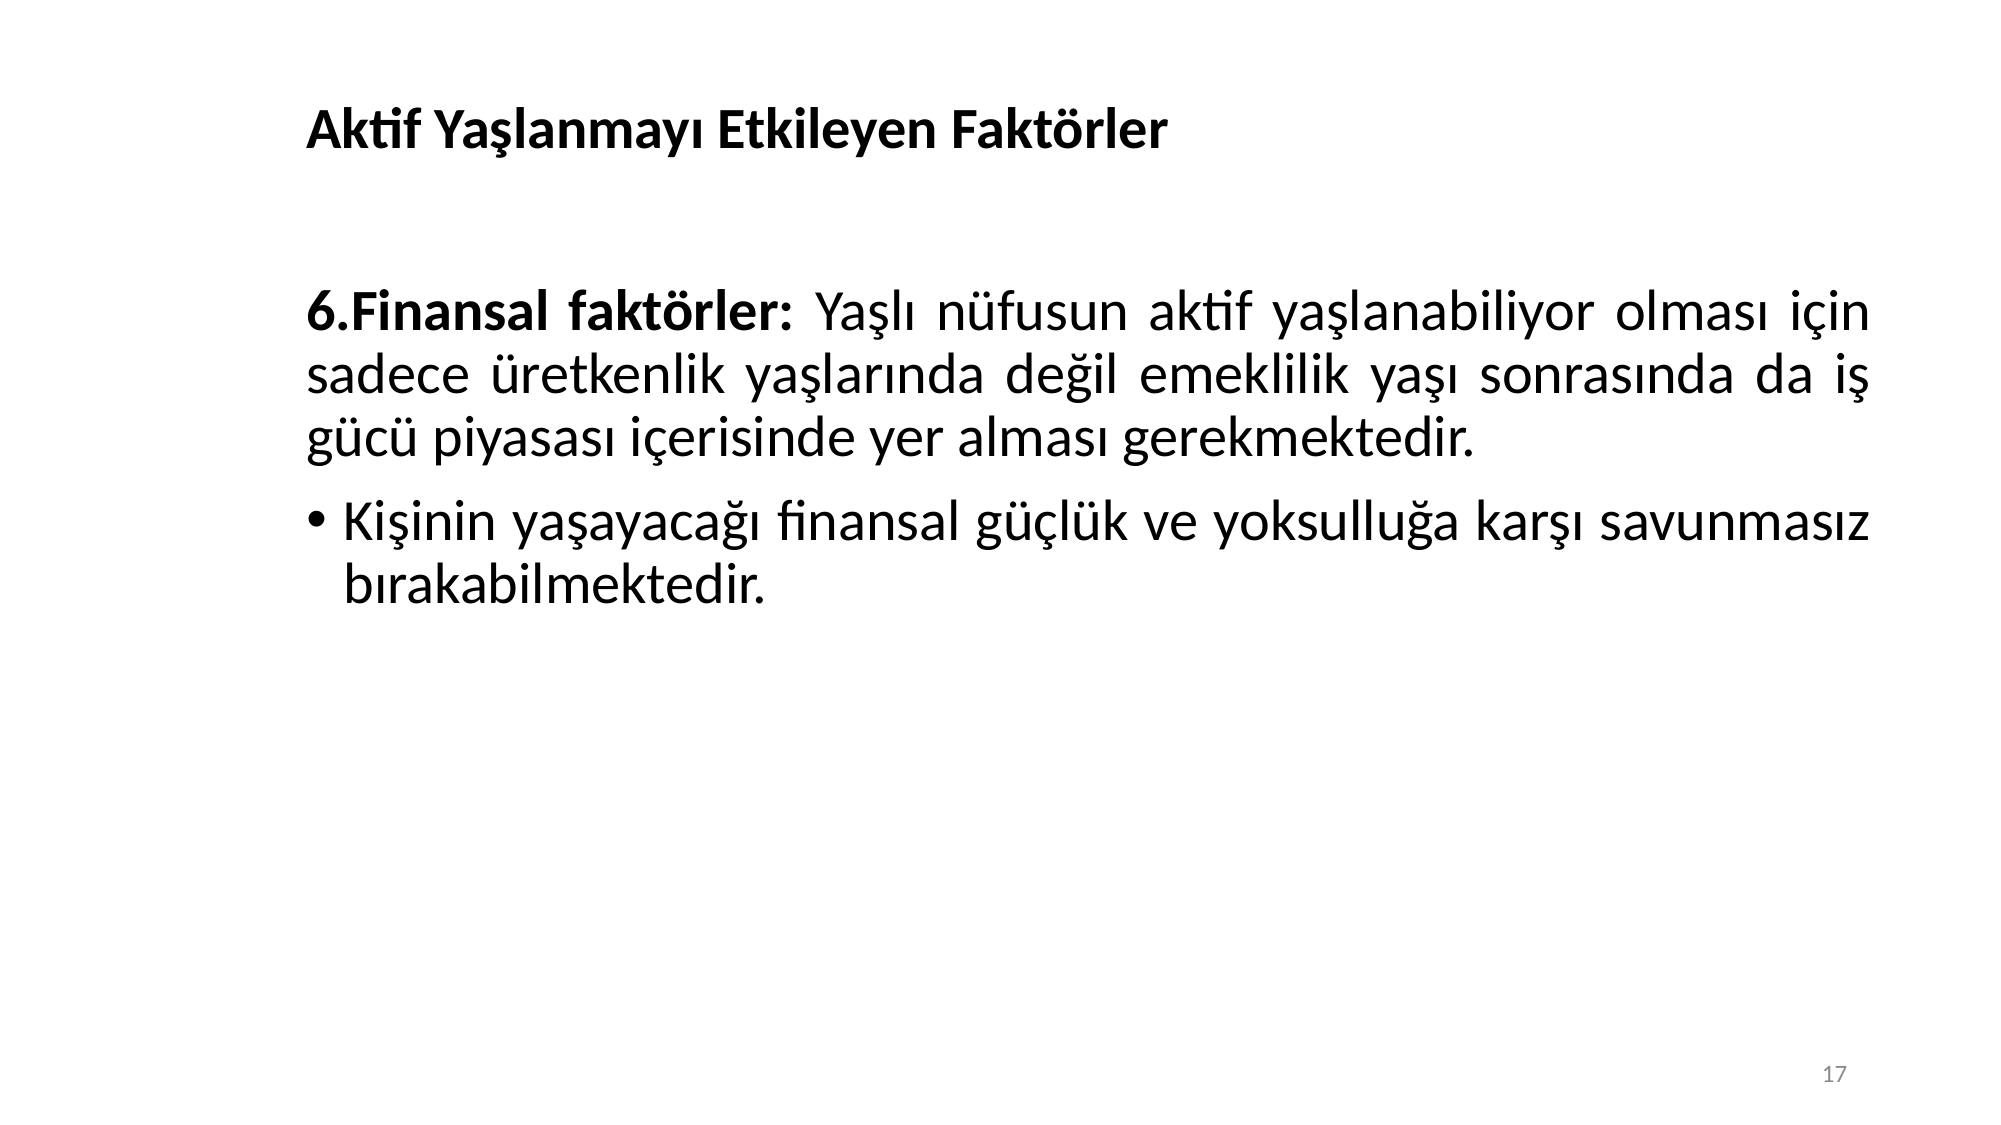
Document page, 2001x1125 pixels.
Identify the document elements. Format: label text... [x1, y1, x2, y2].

slide_number 17 [1412, 1042, 1863, 1103]
list 6.Finansal faktörler: Yaşlı nüfusun aktif yaşlanabiliyor olması için sadece üretkenlik yaşlarında değil emeklilik yaşı sonrasında da iş gücü piyasası içerisinde yer alması gerekmektedir. Kişinin yaşayacağı finansal güçlük ve yoksulluğa karşı savunmasız bırakabilmektedir. [291, 182, 1886, 1035]
title Aktif Yaşlanmayı Etkileyen Faktörler [291, 76, 1913, 183]
